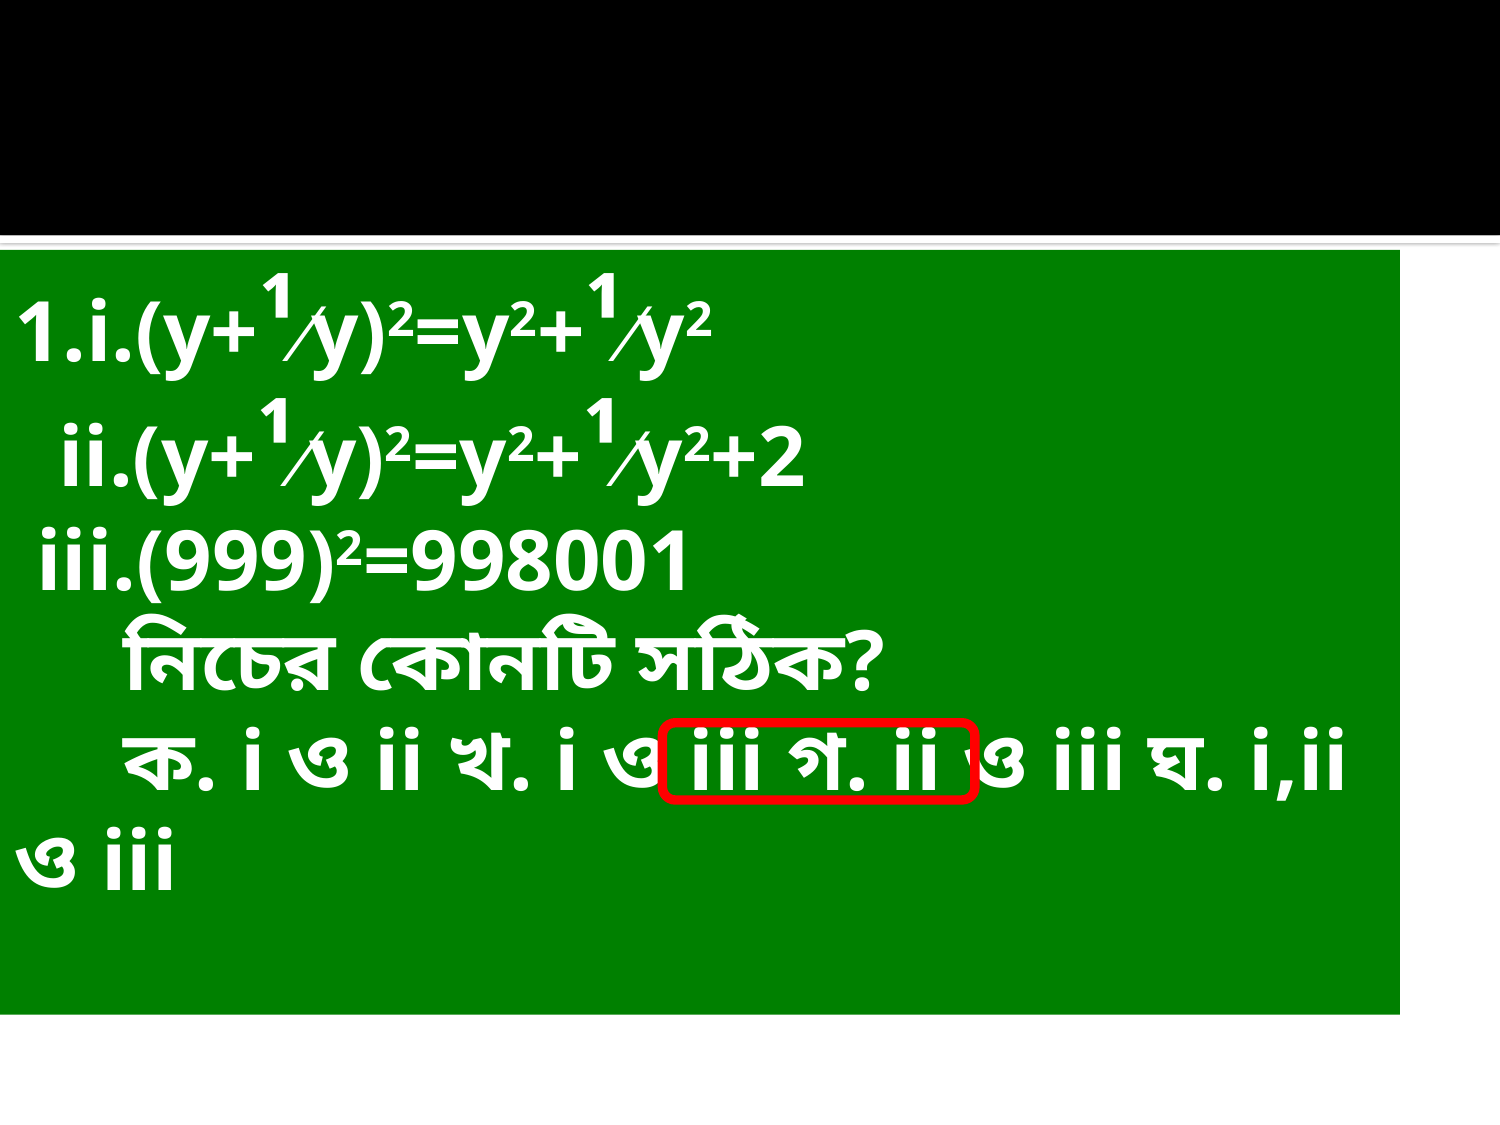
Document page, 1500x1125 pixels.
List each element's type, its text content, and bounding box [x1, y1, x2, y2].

text_box 1.i.(y+¹∕y)2=y2+¹∕y2 ii.(y+¹∕y)2=y2+¹∕y2+2 iii.(999)2=998001 নিচের কোনটি সঠিক? ক. i ও ii খ. i ও iii গ. ii ও iii ঘ. i,ii ও iii [0, 249, 1400, 1015]
text_box [658, 718, 979, 804]
